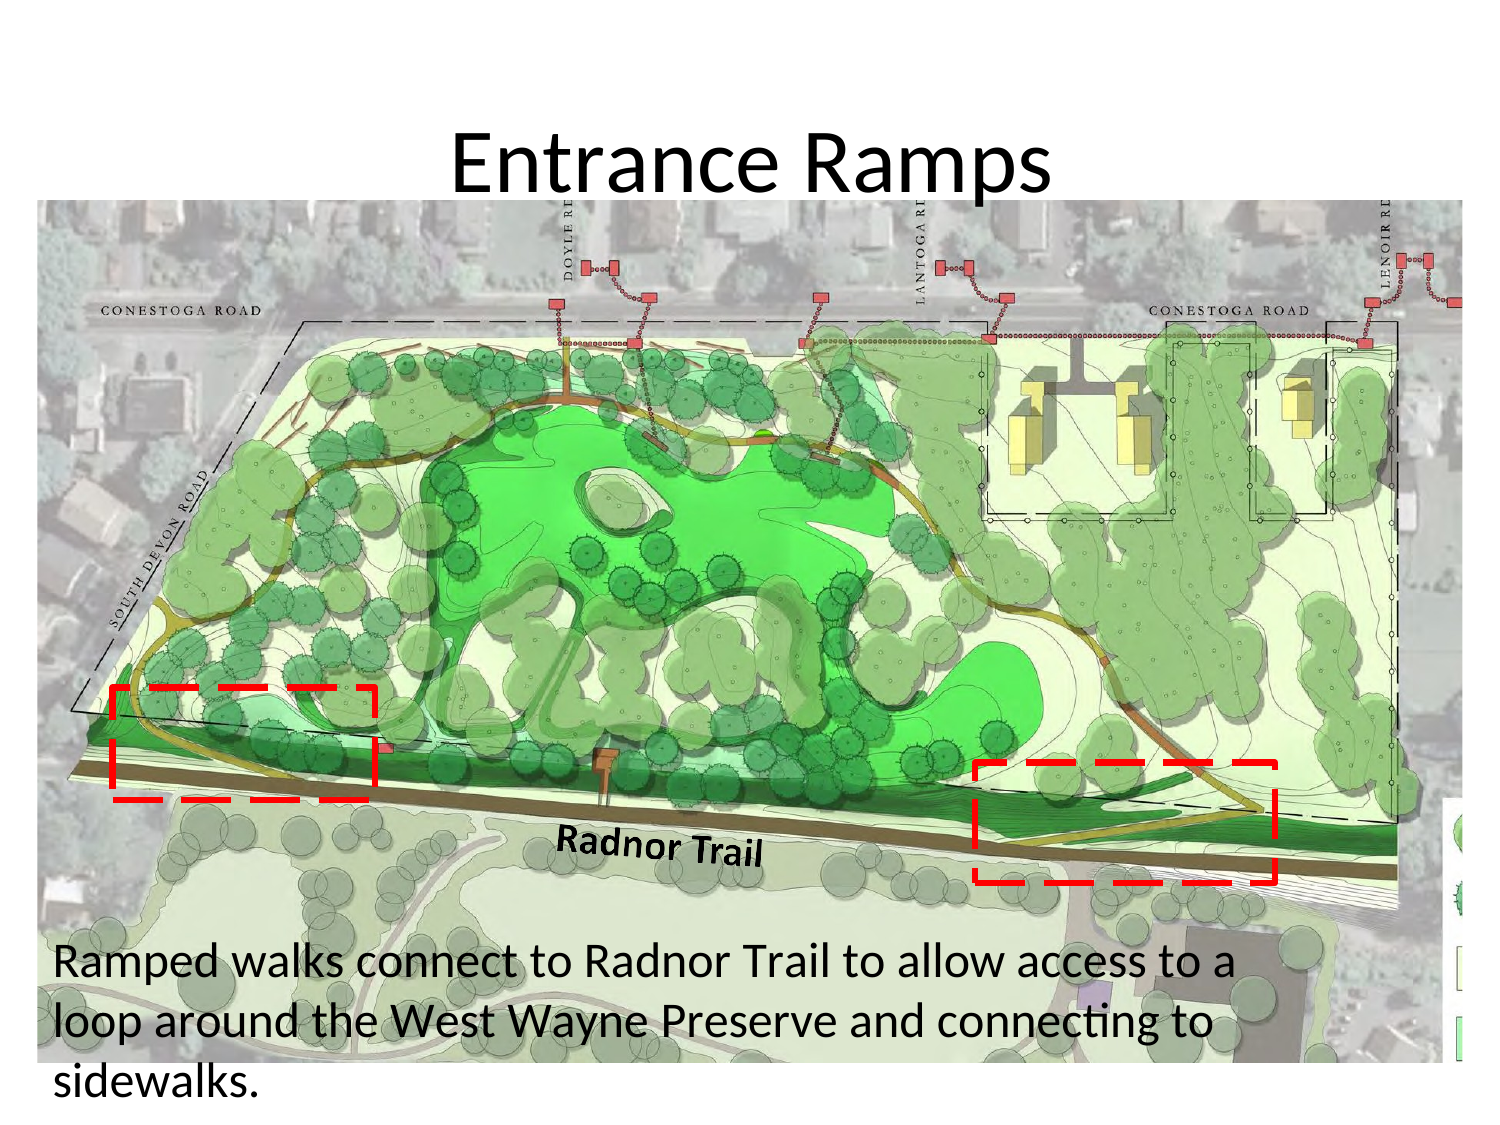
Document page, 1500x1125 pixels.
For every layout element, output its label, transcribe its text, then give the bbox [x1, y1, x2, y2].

text_box [112, 687, 376, 801]
text_box Ramped walks connect to Radnor Trail to allow access to a loop around the West Wayne Preserve and connecting to sidewalks. [50, 927, 1334, 1108]
title Entrance Ramps [100, 100, 1400, 289]
text_box [37, 200, 1463, 1063]
text_box [974, 762, 1275, 884]
text_box [557, 824, 762, 868]
